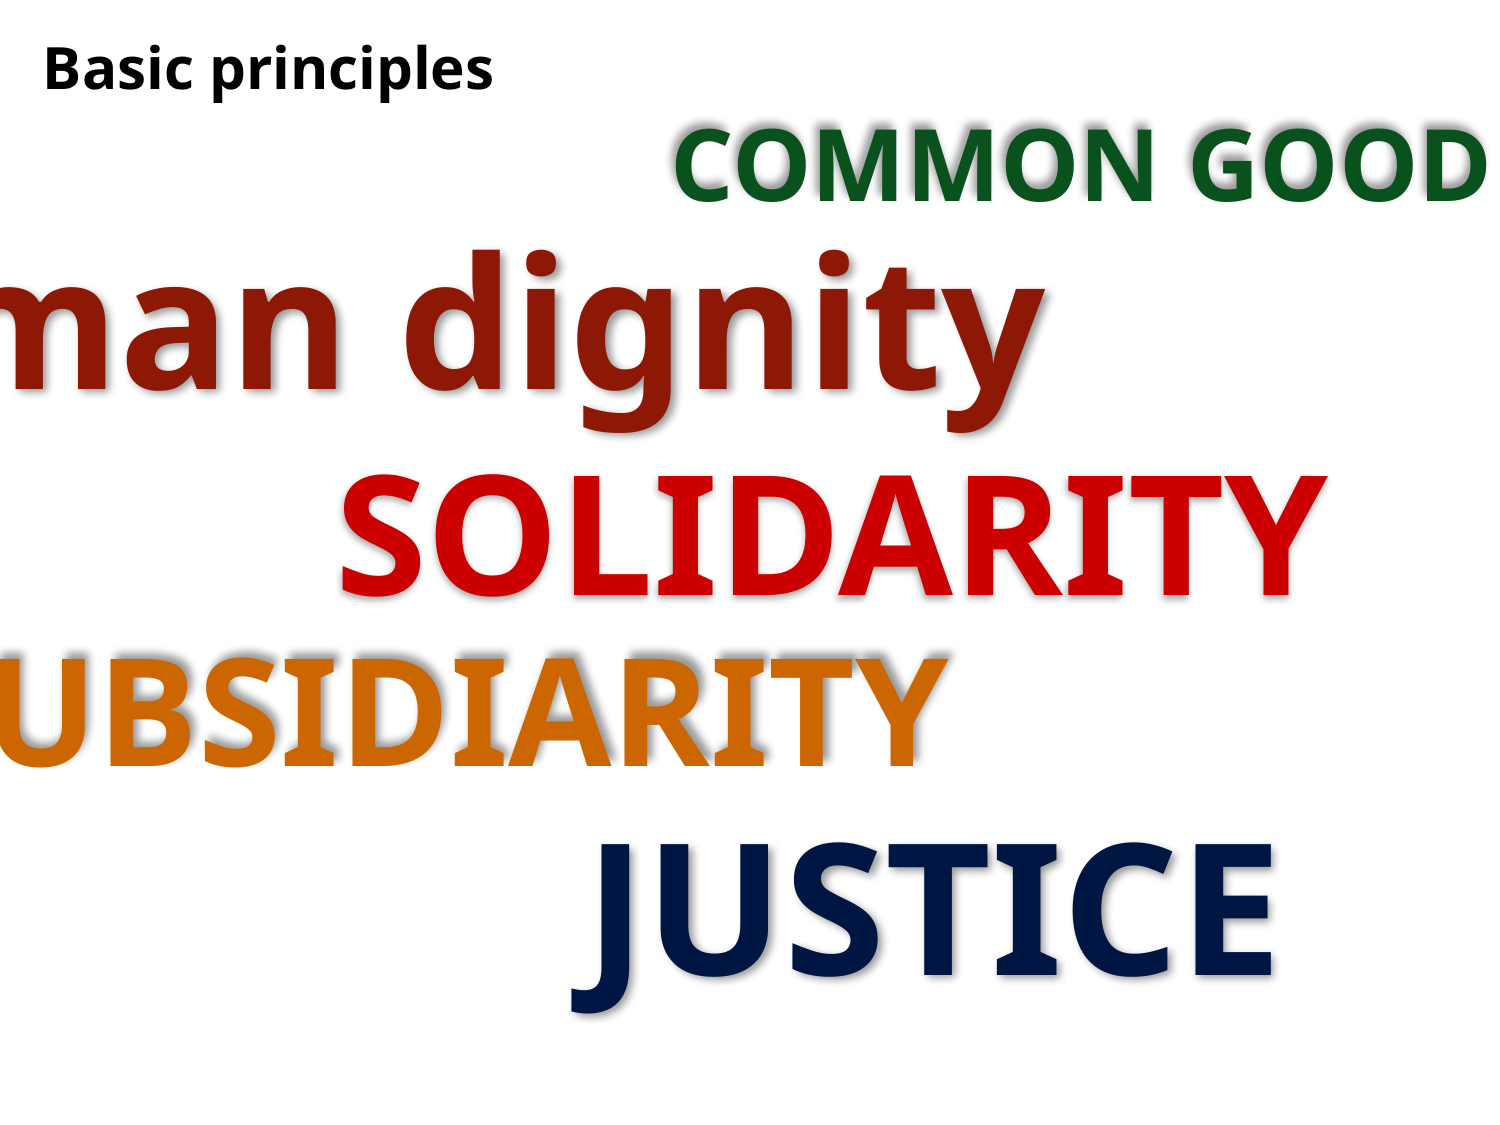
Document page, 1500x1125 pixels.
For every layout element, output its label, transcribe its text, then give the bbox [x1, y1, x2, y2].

text_box JUSTICE [570, 785, 1297, 1020]
text_box COMMON GOOD [655, 93, 1500, 229]
text_box SUBSIDIARITY [0, 609, 965, 805]
text_box SOLIDARITY [320, 421, 1344, 637]
text_box Human dignity [0, 199, 1062, 434]
text_box Basic principles [28, 23, 510, 109]
